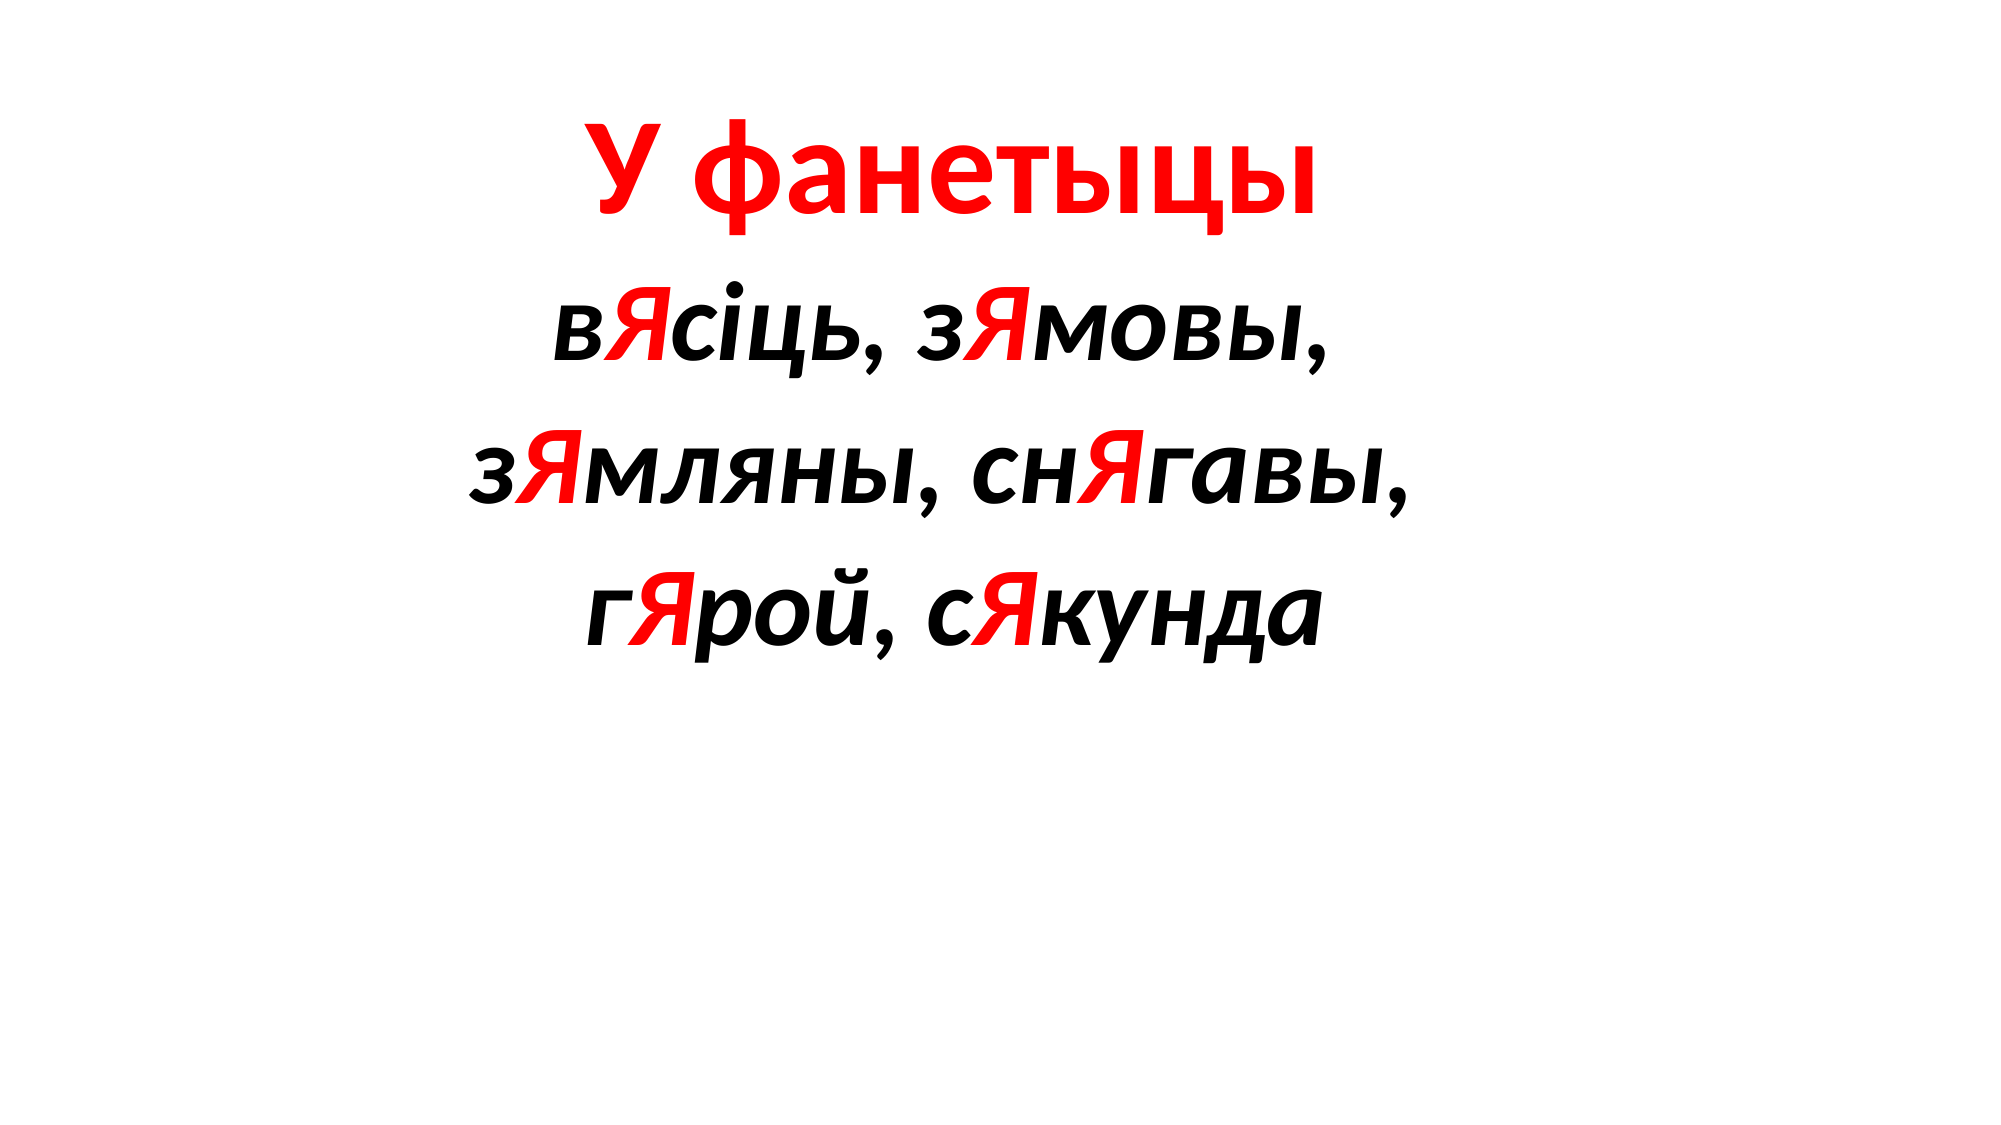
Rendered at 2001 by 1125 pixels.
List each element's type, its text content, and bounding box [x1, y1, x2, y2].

list У фанетыцы вЯсіць, зЯмовы, зЯмляны, снЯгавы, гЯрой, сЯкунда [279, 31, 1630, 1083]
